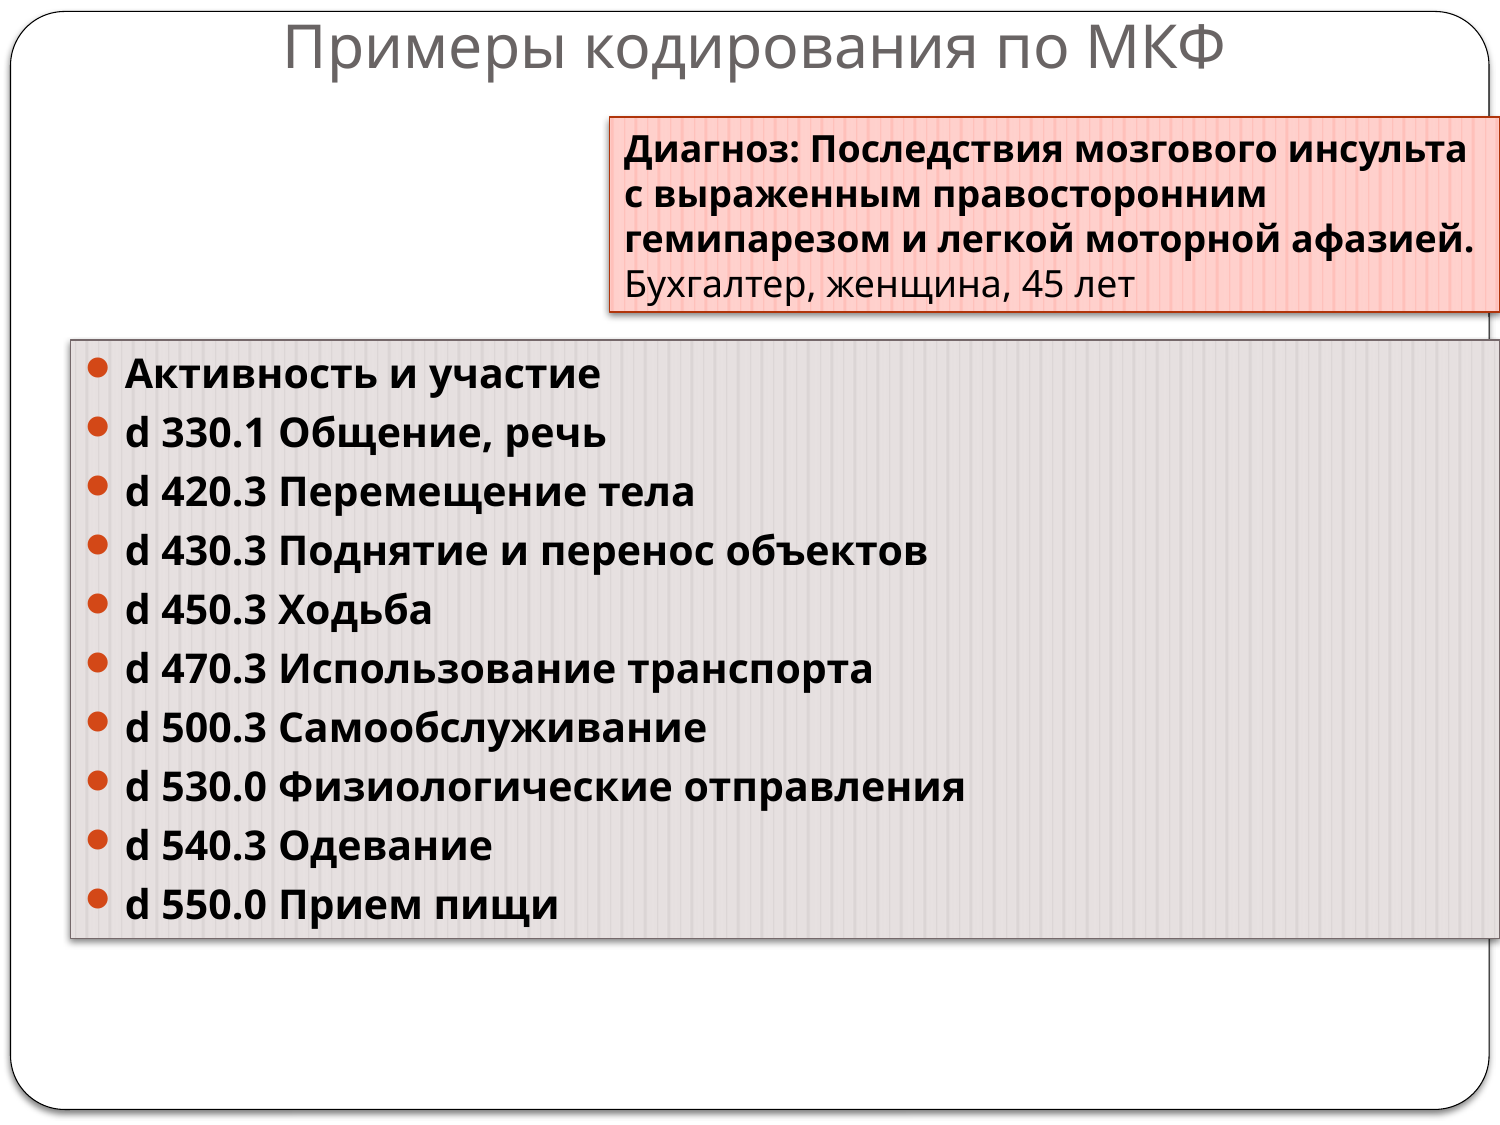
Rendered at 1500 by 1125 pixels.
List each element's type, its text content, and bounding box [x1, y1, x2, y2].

title Примеры кодирования по МКФ [117, 0, 1393, 96]
text_box Диагноз: Последствия мозгового инсульта с выраженным правосторонним гемипарезом и легкой моторной афазией. Бухгалтер, женщина, 45 лет [609, 116, 1500, 313]
list Активность и участие d 330.1 Общение, речь d 420.3 Перемещение тела d 430.3 Поднятие и перенос объектов d 450.3 Ходьба d 470.3 Использование транспорта d 500.3 Самообслуживание d 530.0 Физиологические отправления d 540.3 Одевание d 550.0 Прием пищи [70, 339, 1500, 939]
